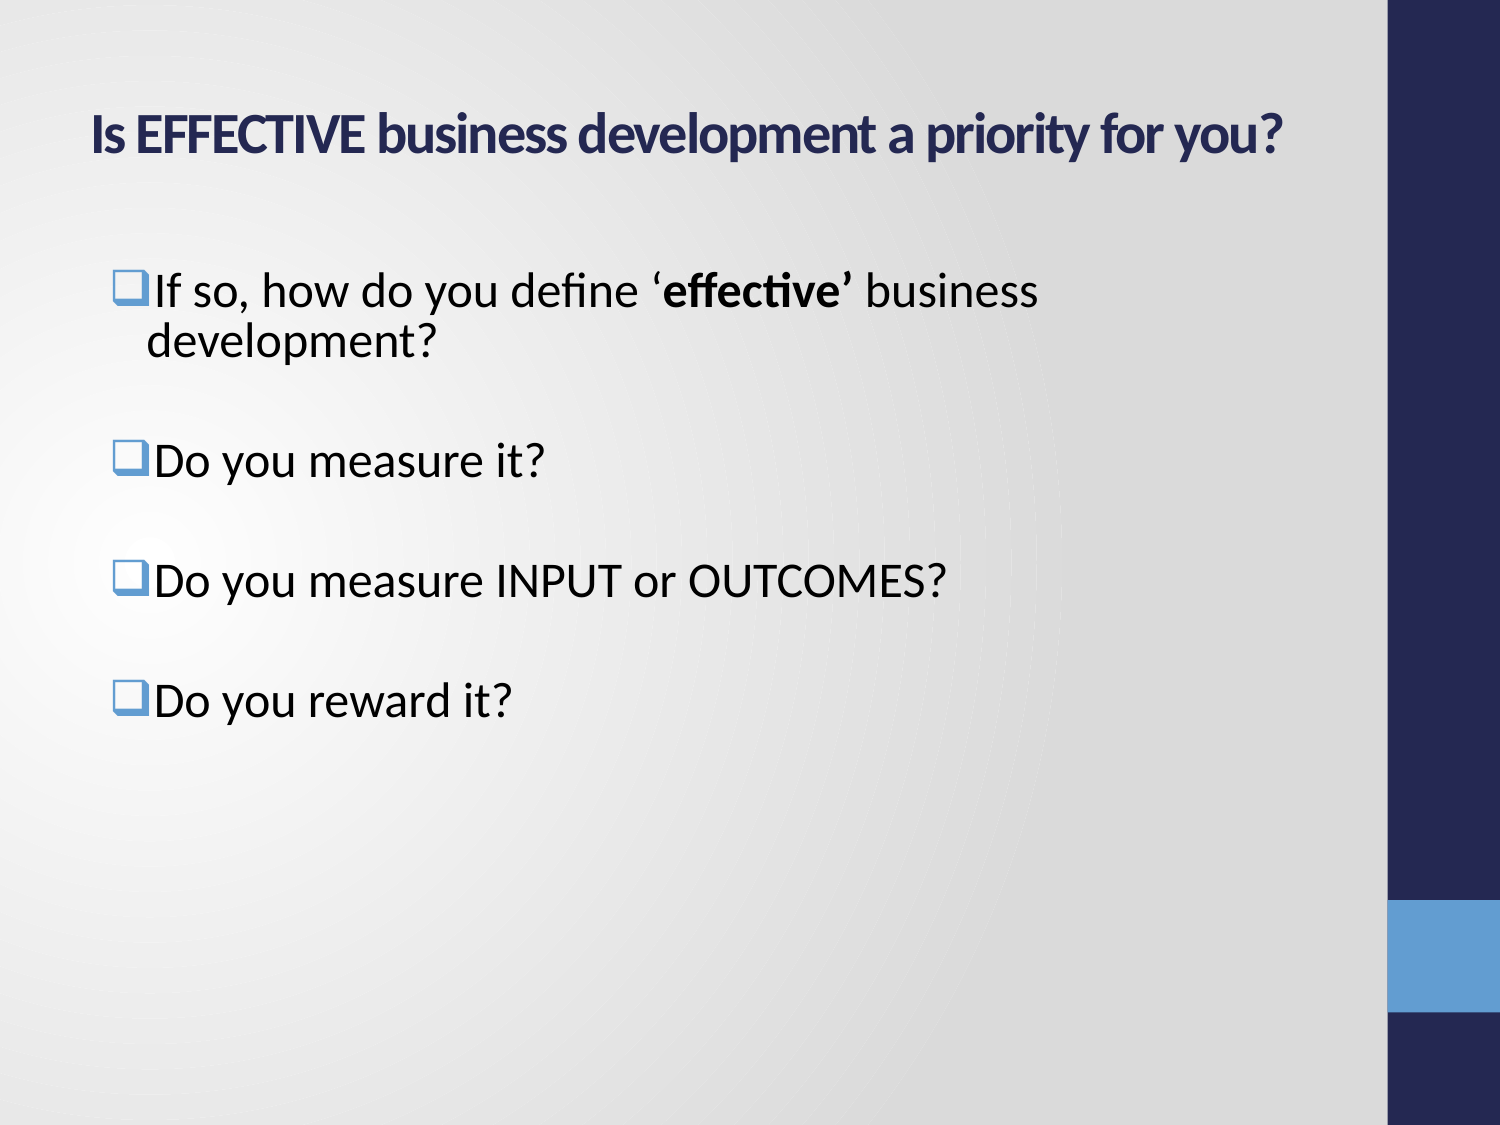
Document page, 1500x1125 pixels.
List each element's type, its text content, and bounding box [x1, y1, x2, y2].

title Is EFFECTIVE business development a priority for you? [75, 45, 1325, 233]
list If so, how do you define ‘effective’ business development? Do you measure it? Do you measure INPUT or OUTCOMES? Do you reward it? [75, 262, 1325, 1050]
